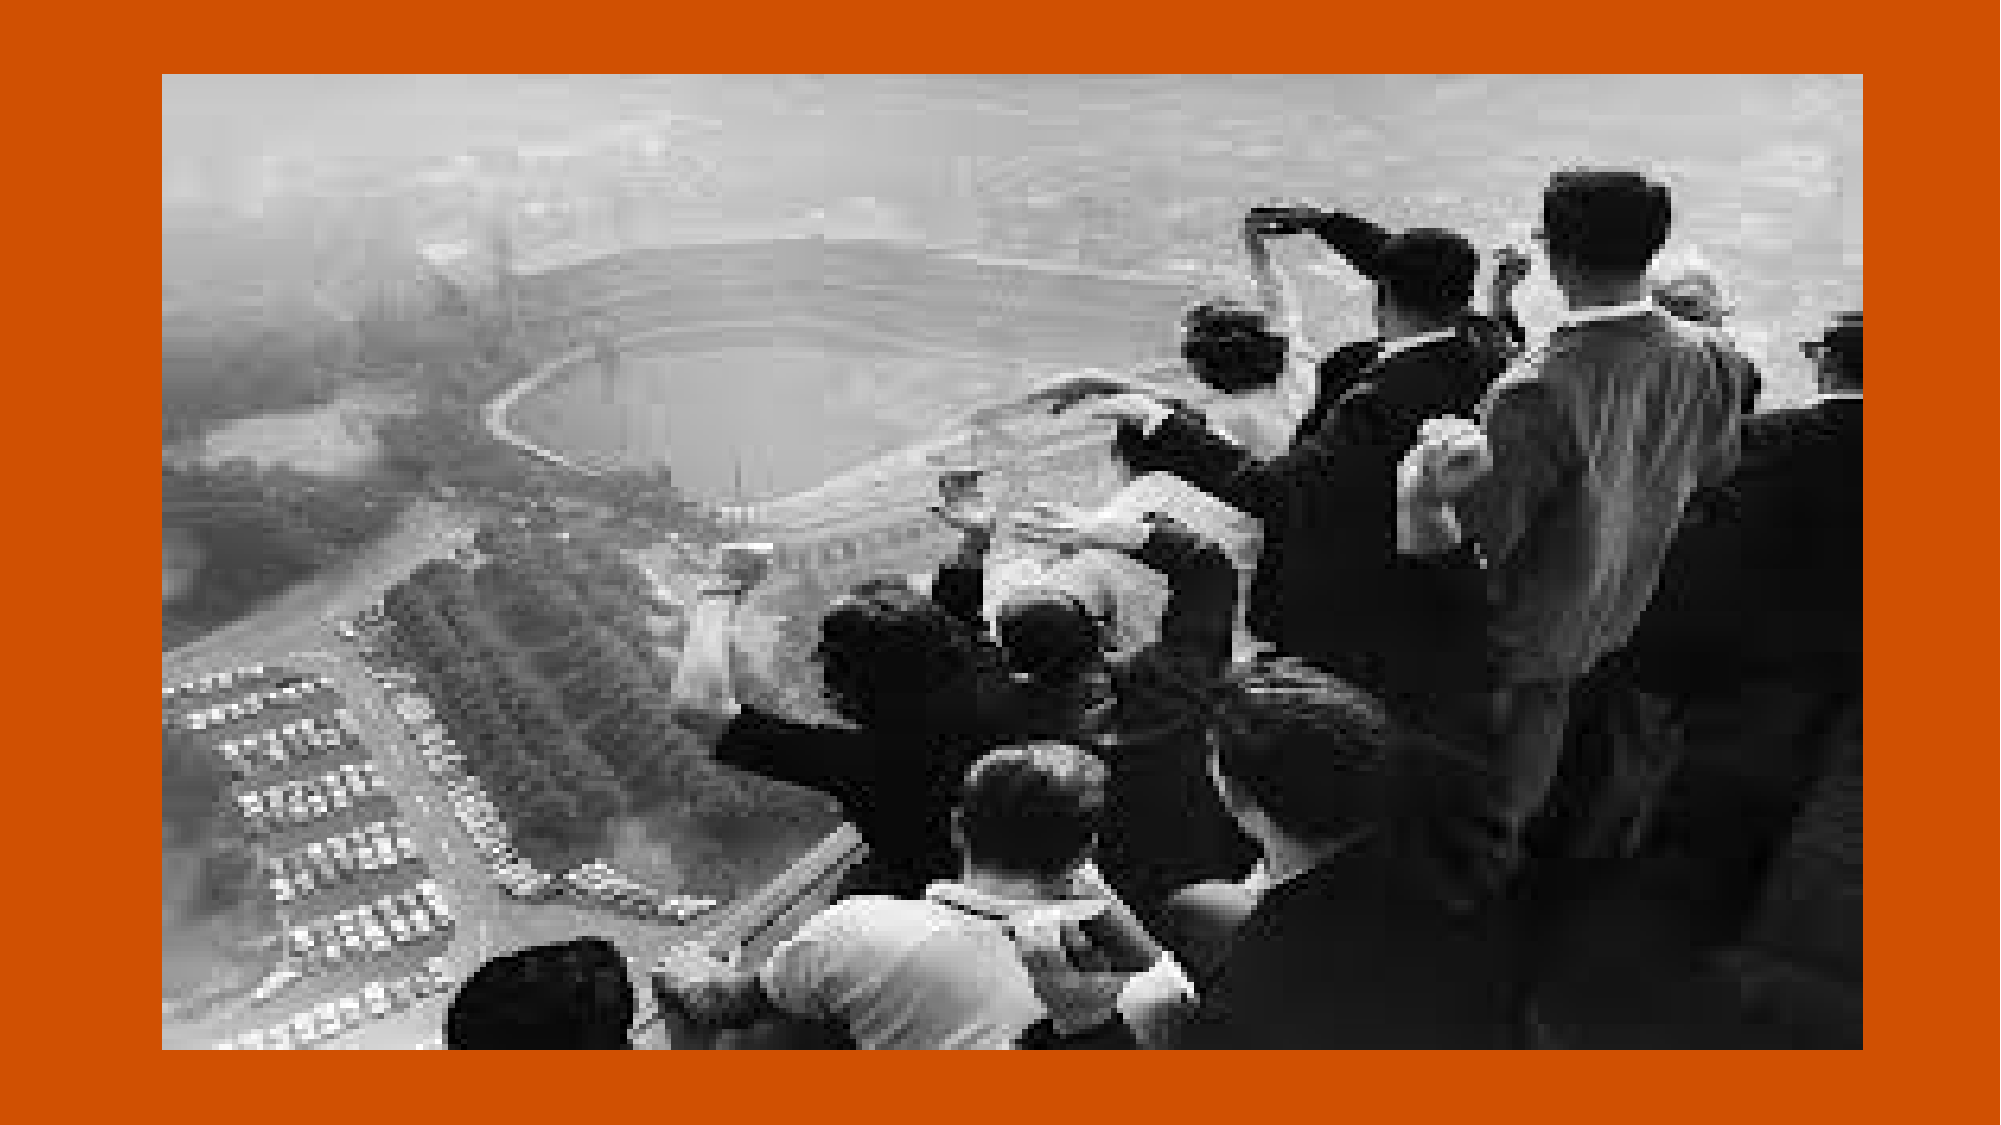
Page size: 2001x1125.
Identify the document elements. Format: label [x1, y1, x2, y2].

picture [162, 74, 1863, 1050]
